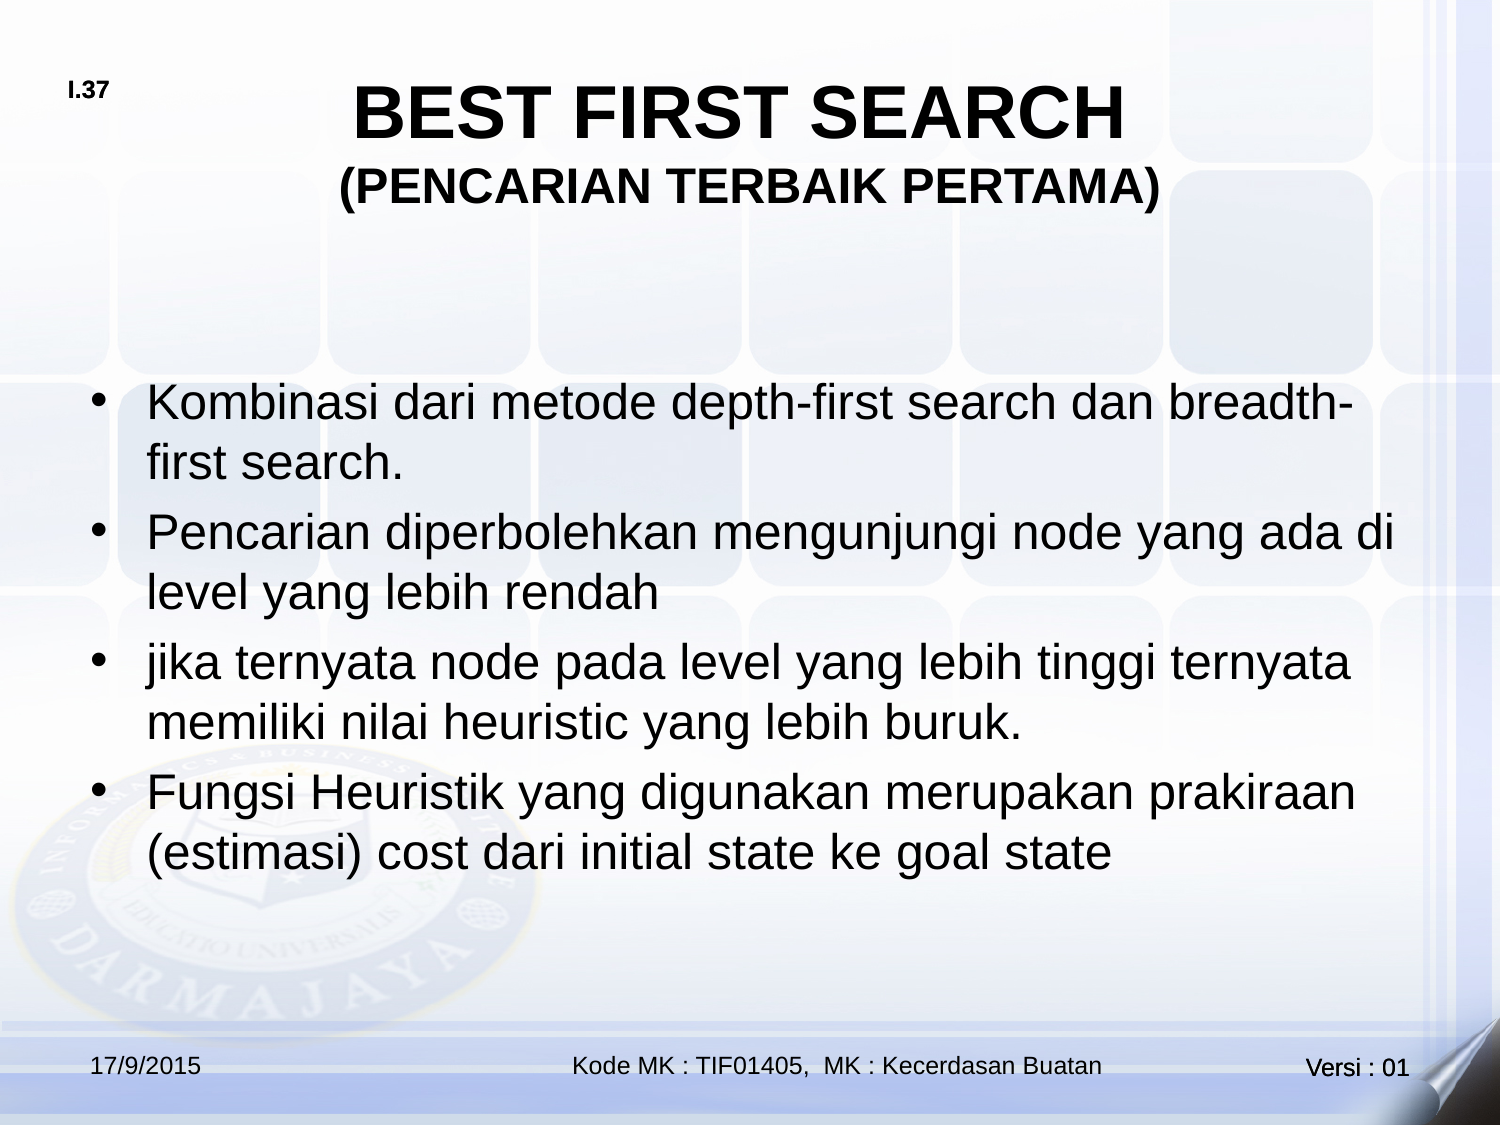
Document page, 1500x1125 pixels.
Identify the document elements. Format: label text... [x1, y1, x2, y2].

picture [0, 0, 1500, 1125]
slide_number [75, 1042, 425, 1103]
footer Kode MK : TIF01405, MK : Kecerdasan Buatan [512, 1042, 1164, 1103]
title BEST FIRST SEARCH (PENCARIAN TERBAIK PERTAMA) [75, 45, 1425, 233]
list Kombinasi dari metode depth-first search dan breadth-first search. Pencarian diperbolehkan mengunjungi node yang ada di level yang lebih rendah jika ternyata node pada level yang lebih tinggi ternyata memiliki nilai heuristic yang lebih buruk. Fungsi Heuristik yang digunakan merupakan prakiraan (estimasi) cost dari initial state ke goal state [75, 361, 1425, 1005]
